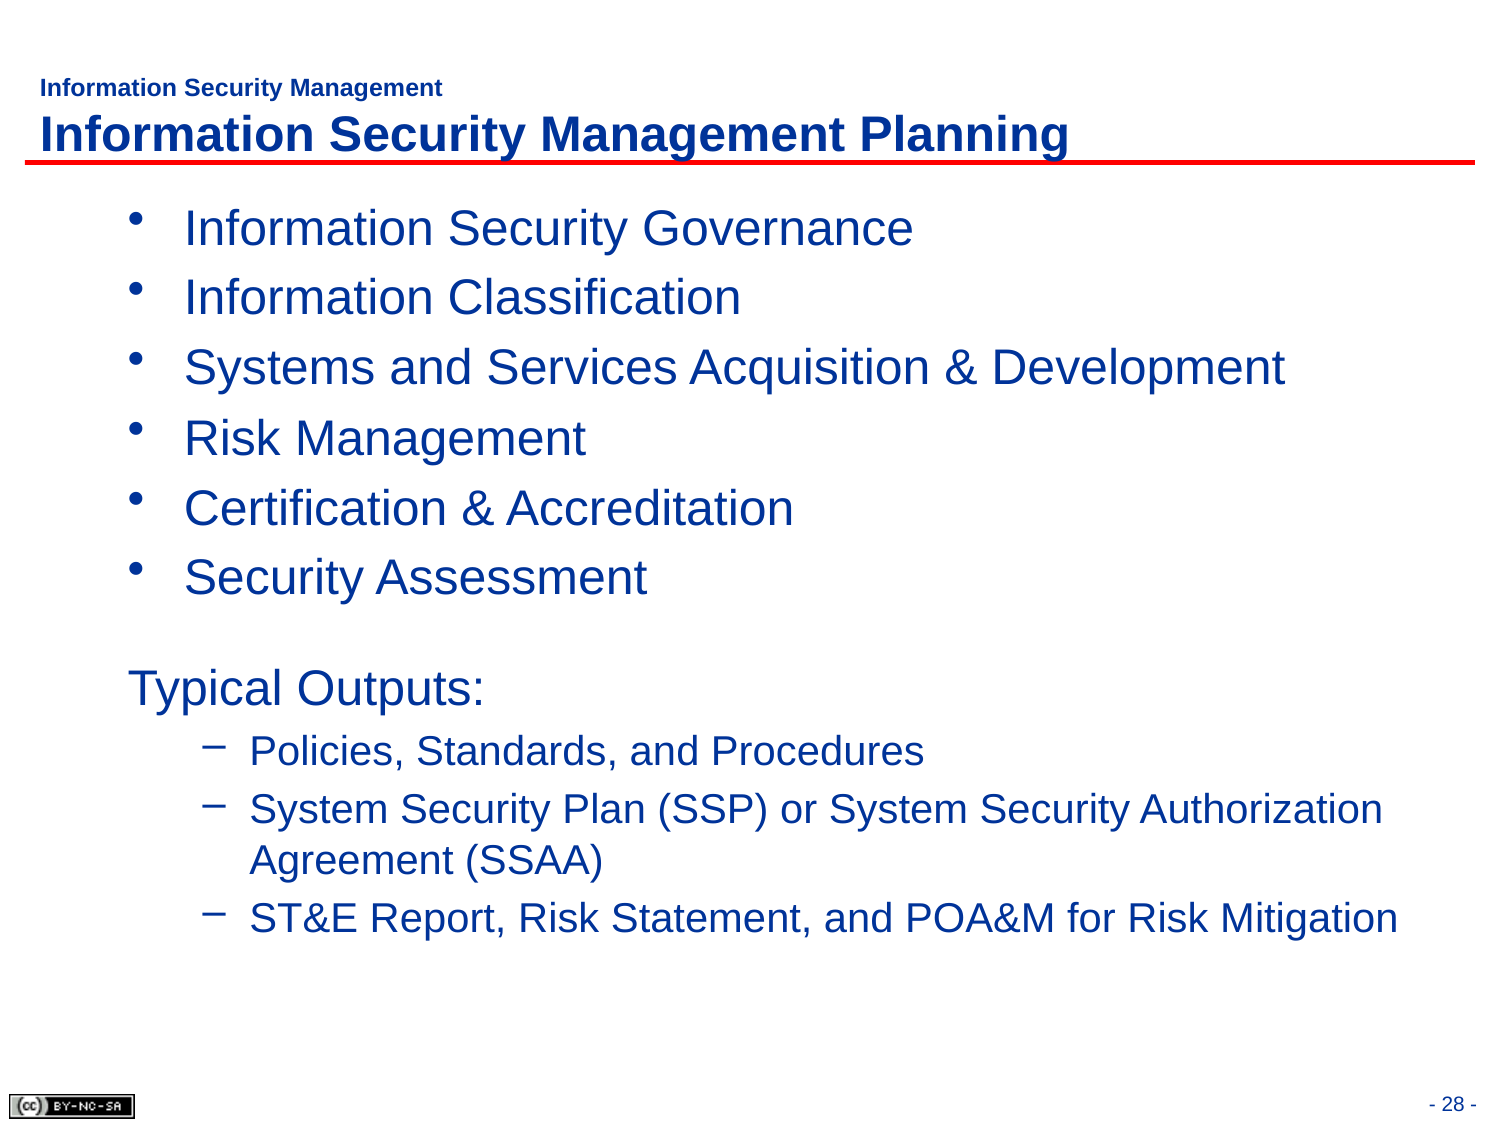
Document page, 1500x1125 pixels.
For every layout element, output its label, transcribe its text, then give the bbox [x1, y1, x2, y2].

list Information Security Governance Information Classification Systems and Services Acquisition & Development Risk Management Certification & Accreditation Security Assessment Typical Outputs: Policies, Standards, and Procedures System Security Plan (SSP) or System Security Authorization Agreement (SSAA) ST&E Report, Risk Statement, and POA&M for Risk Mitigation [112, 187, 1476, 1076]
slide_number - 28 - [1292, 1083, 1493, 1125]
title Information Security Management Information Security Management Planning [24, 0, 1476, 169]
picture [9, 1094, 135, 1119]
